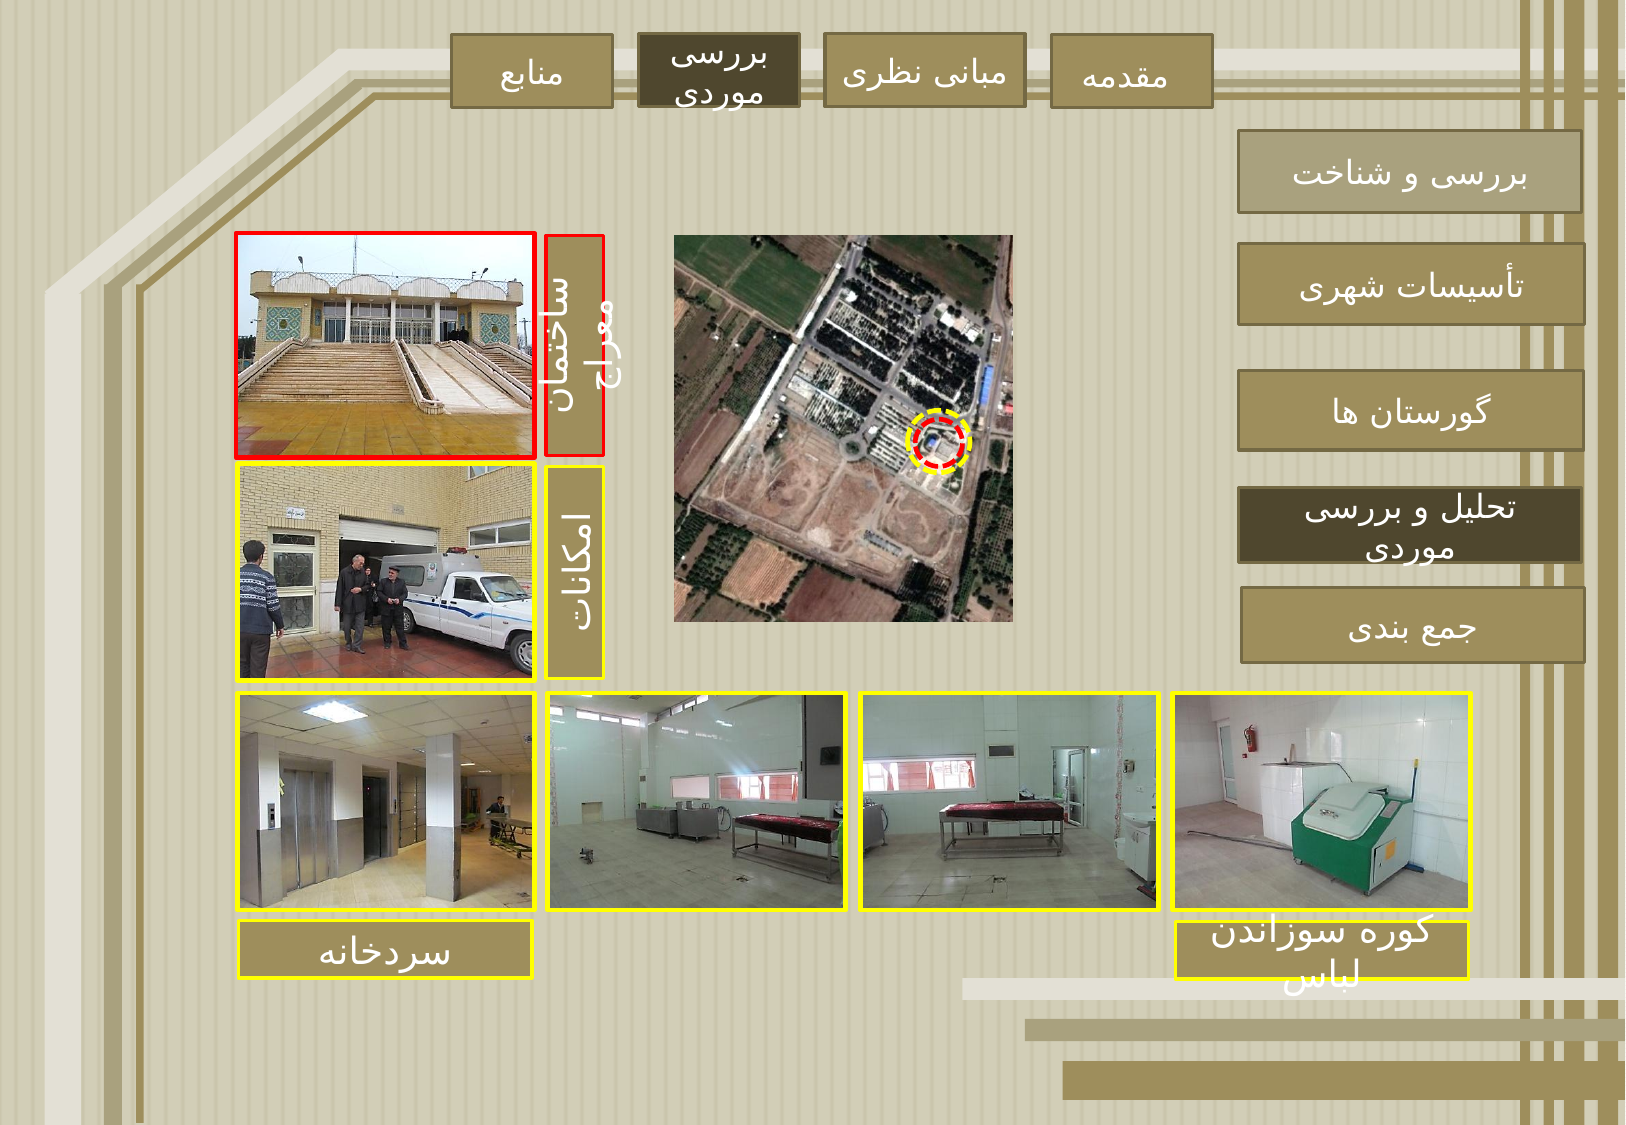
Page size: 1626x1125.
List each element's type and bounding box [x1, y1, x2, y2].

picture [239, 465, 533, 679]
picture [1174, 694, 1469, 909]
picture [674, 235, 1013, 623]
picture [238, 235, 533, 456]
picture [239, 694, 533, 909]
picture [549, 694, 844, 909]
picture [862, 694, 1157, 909]
text_box [8, 0, 1625, 1125]
